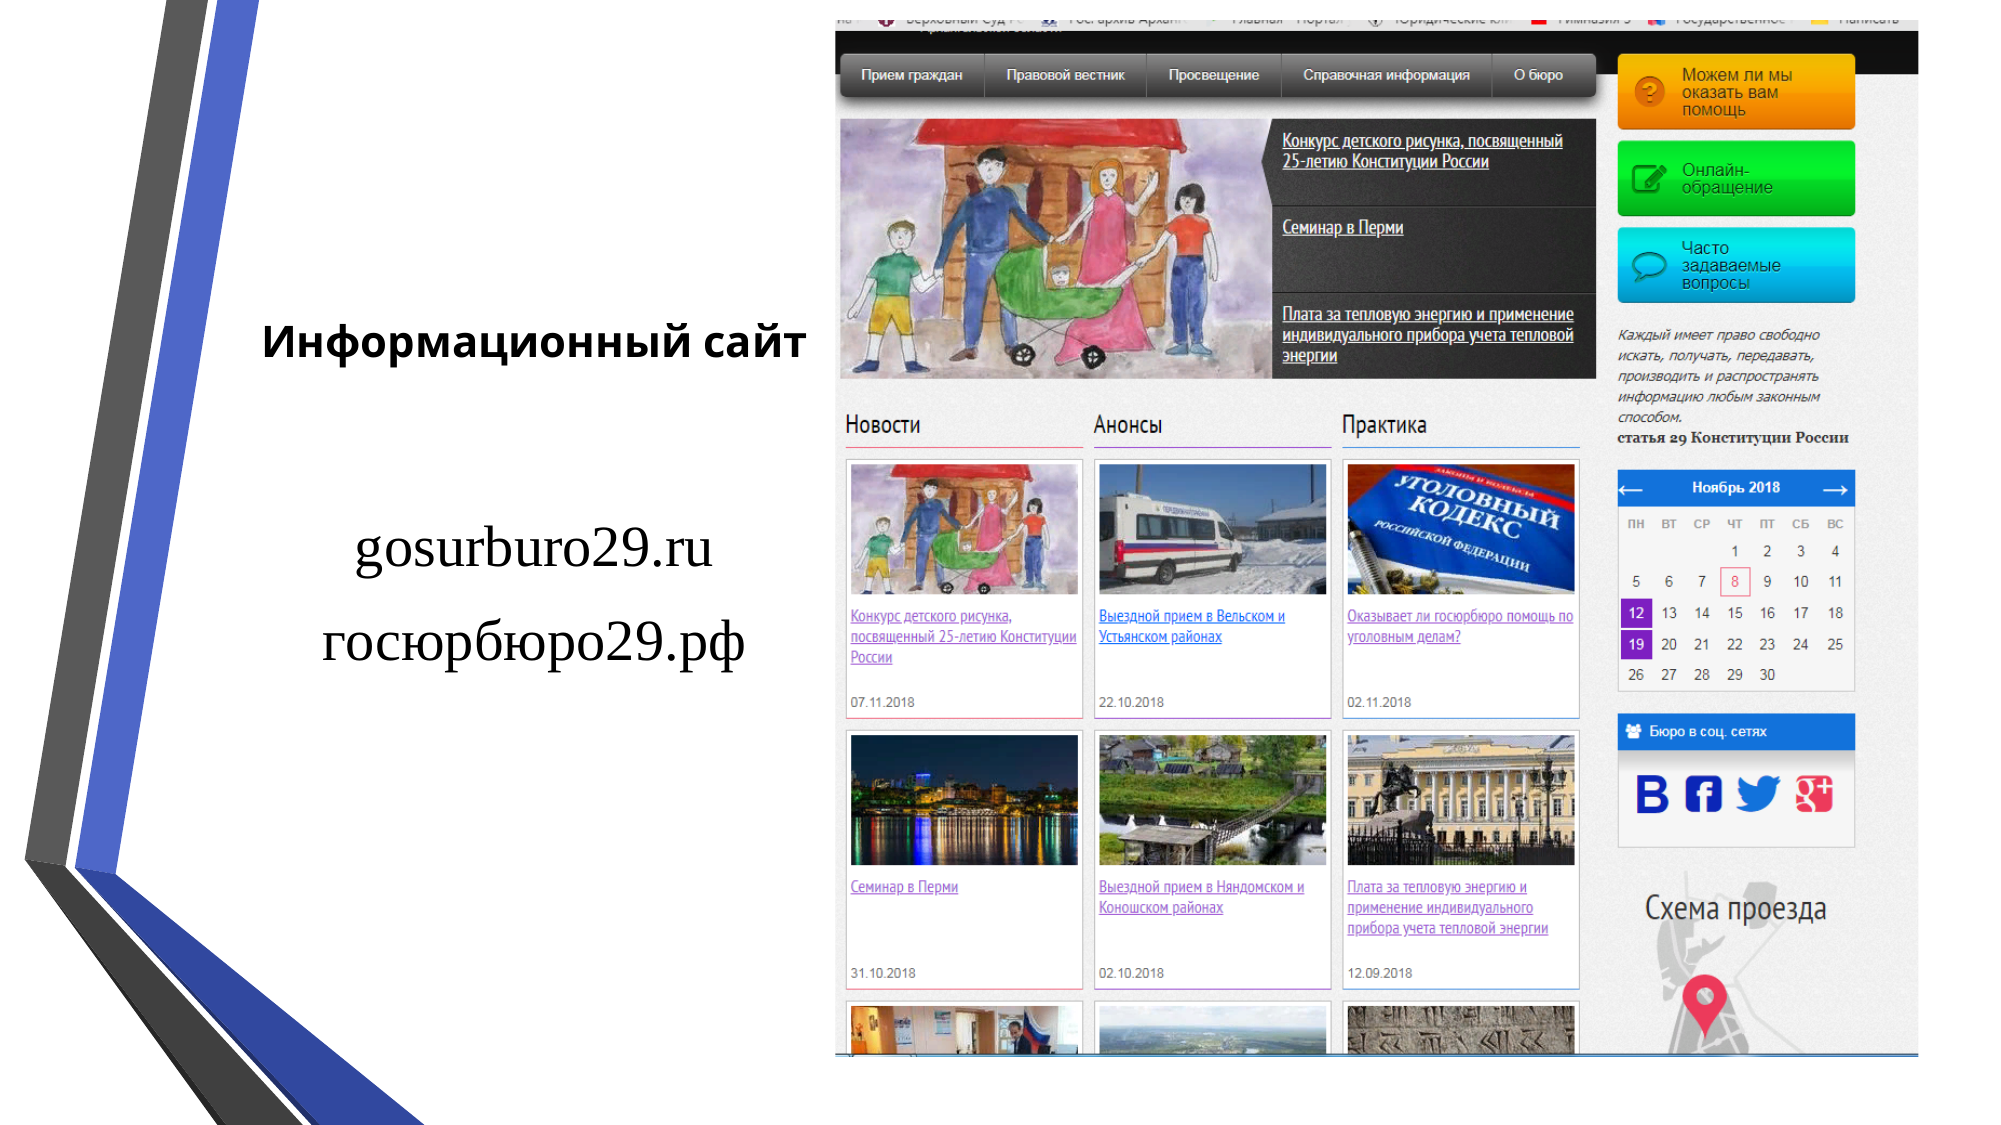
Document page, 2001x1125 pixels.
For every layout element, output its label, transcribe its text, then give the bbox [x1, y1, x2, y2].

title Информационный сайт [243, 262, 826, 375]
picture [834, 19, 1919, 1058]
list gosurburo29.ru госюрбюро29.рф [243, 487, 826, 788]
